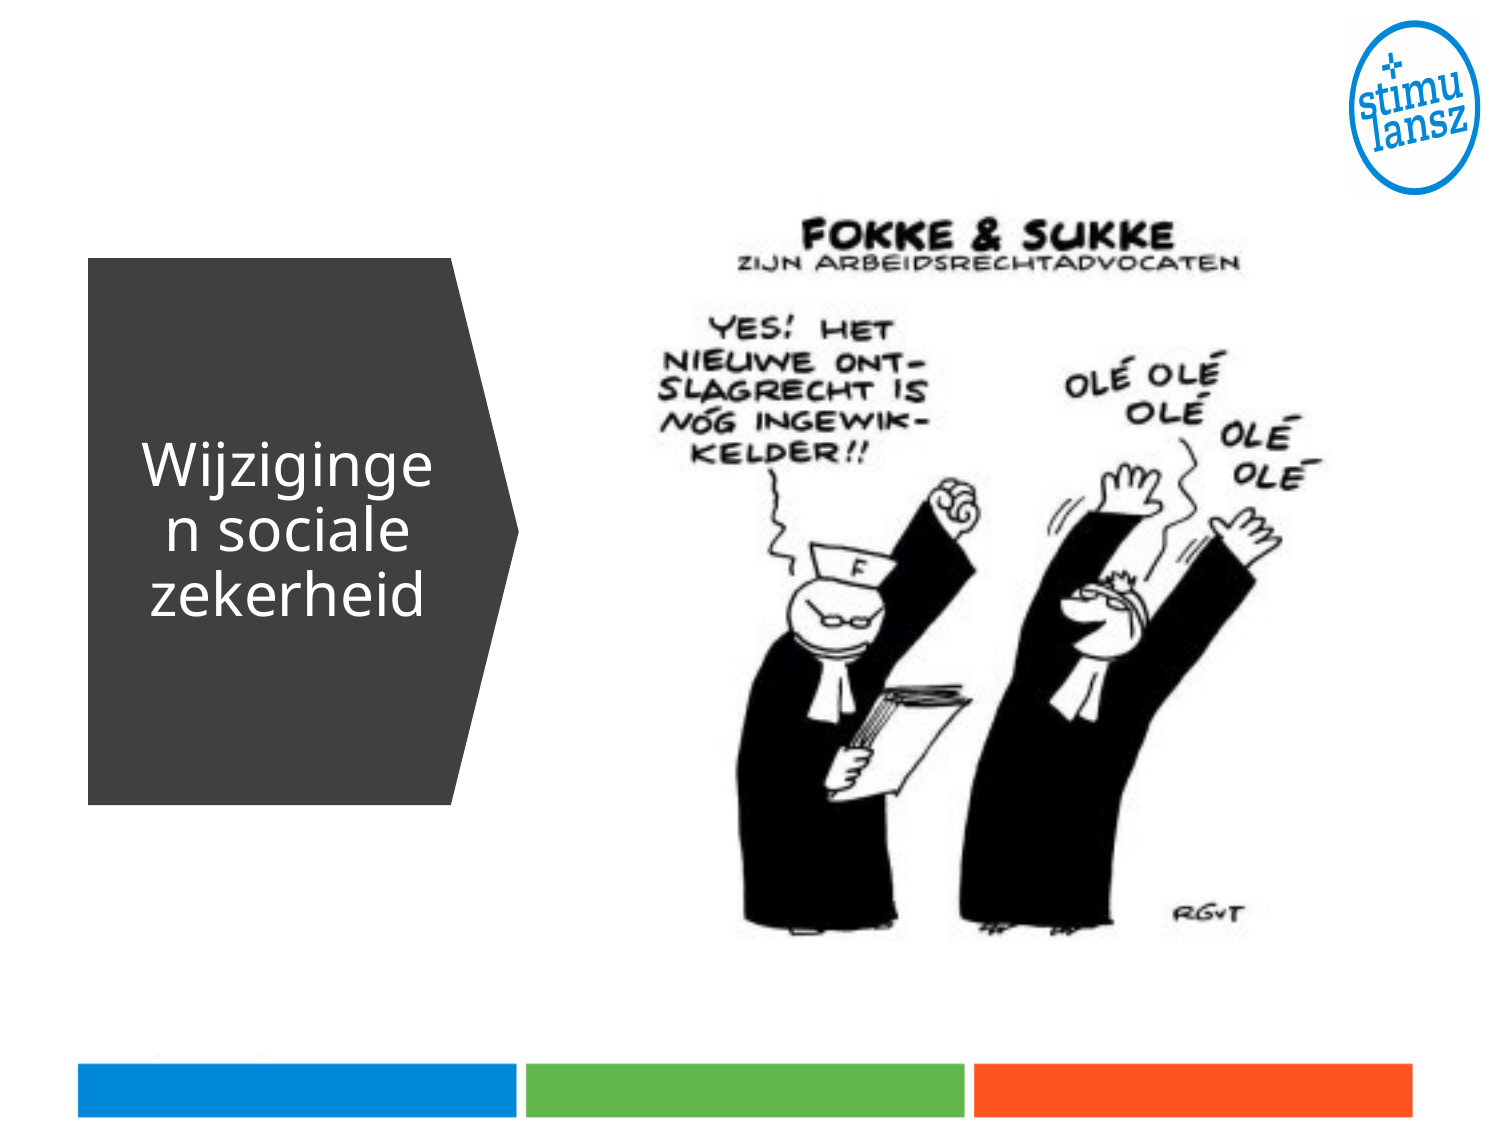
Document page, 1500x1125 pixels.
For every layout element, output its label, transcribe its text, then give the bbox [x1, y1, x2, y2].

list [587, 196, 1387, 963]
picture [70, 1055, 1421, 1125]
picture [1349, 19, 1481, 195]
text_box [87, 257, 520, 807]
title Wijzigingen sociale zekerheid [126, 322, 450, 741]
